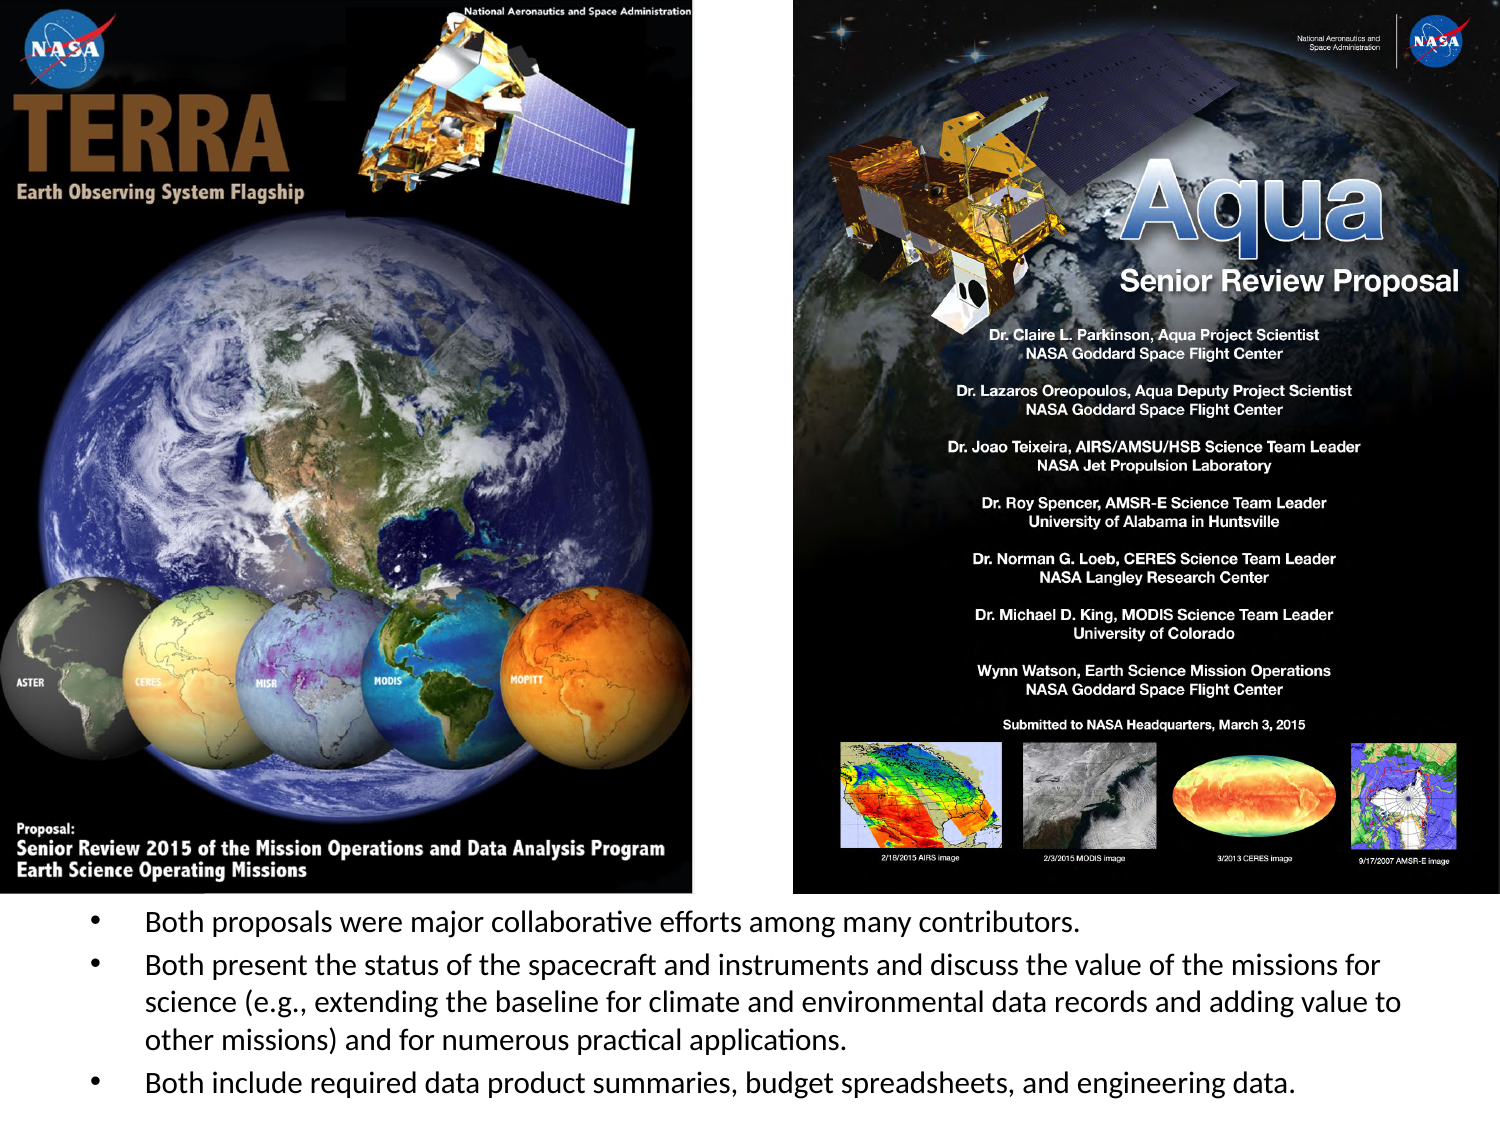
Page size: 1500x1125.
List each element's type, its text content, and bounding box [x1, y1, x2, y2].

picture [793, 0, 1500, 894]
list Both proposals were major collaborative efforts among many contributors. Both present the status of the spacecraft and instruments and discuss the value of the missions for science (e.g., extending the baseline for climate and environmental data records and adding value to other missions) and for numerous practical applications. Both include required data product summaries, budget spreadsheets, and engineering data. [75, 893, 1425, 1112]
picture [0, 0, 695, 894]
